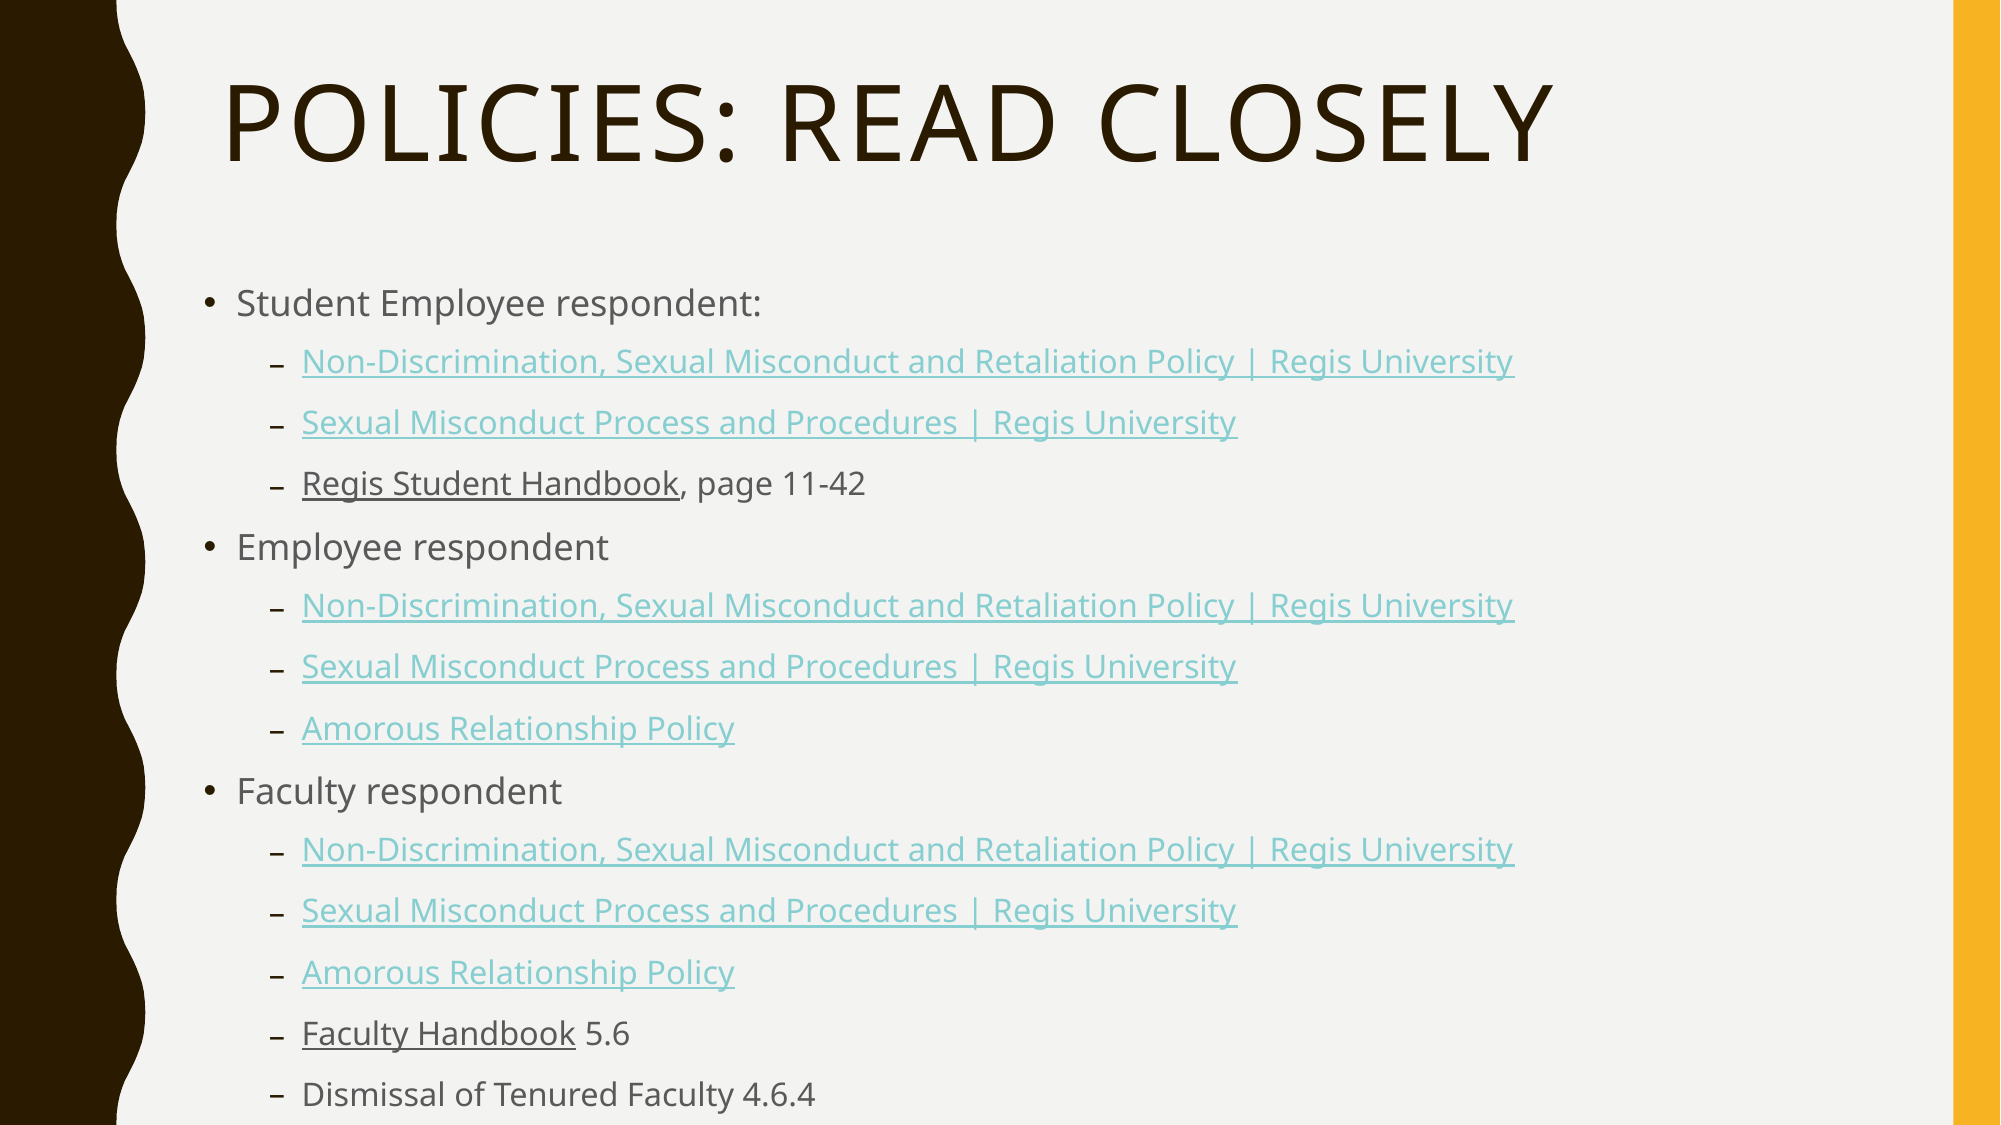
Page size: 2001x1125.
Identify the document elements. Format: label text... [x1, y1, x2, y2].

title Policies: Read Closely [205, 62, 1875, 308]
list Student Employee respondent: Non-Discrimination, Sexual Misconduct and Retaliation Policy | Regis University Sexual Misconduct Process and Procedures | Regis University Regis Student Handbook, page 11-42 Employee respondent Non-Discrimination, Sexual Misconduct and Retaliation Policy | Regis University Sexual Misconduct Process and Procedures | Regis University Amorous Relationship Policy Faculty respondent Non-Discrimination, Sexual Misconduct and Retaliation Policy | Regis University Sexual Misconduct Process and Procedures | Regis University Amorous Relationship Policy Faculty Handbook 5.6 Dismissal of Tenured Faculty 4.6.4 [188, 268, 1859, 1125]
